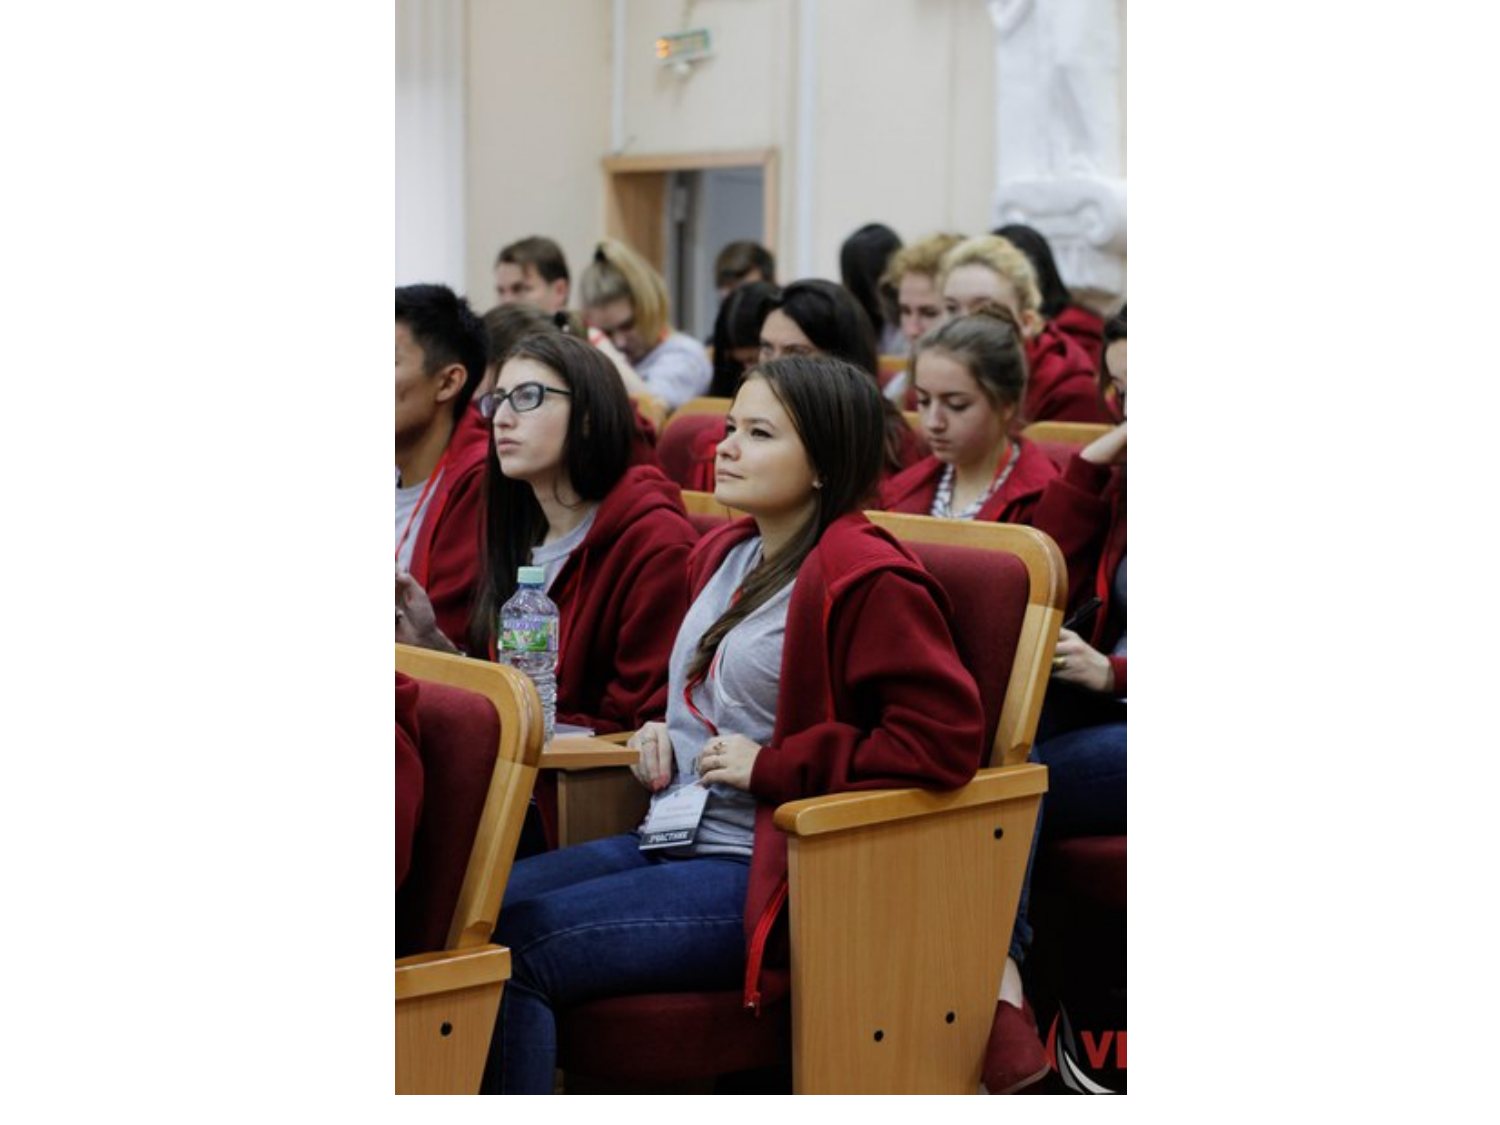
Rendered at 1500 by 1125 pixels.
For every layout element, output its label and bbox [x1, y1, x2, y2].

list [395, 0, 1127, 1095]
